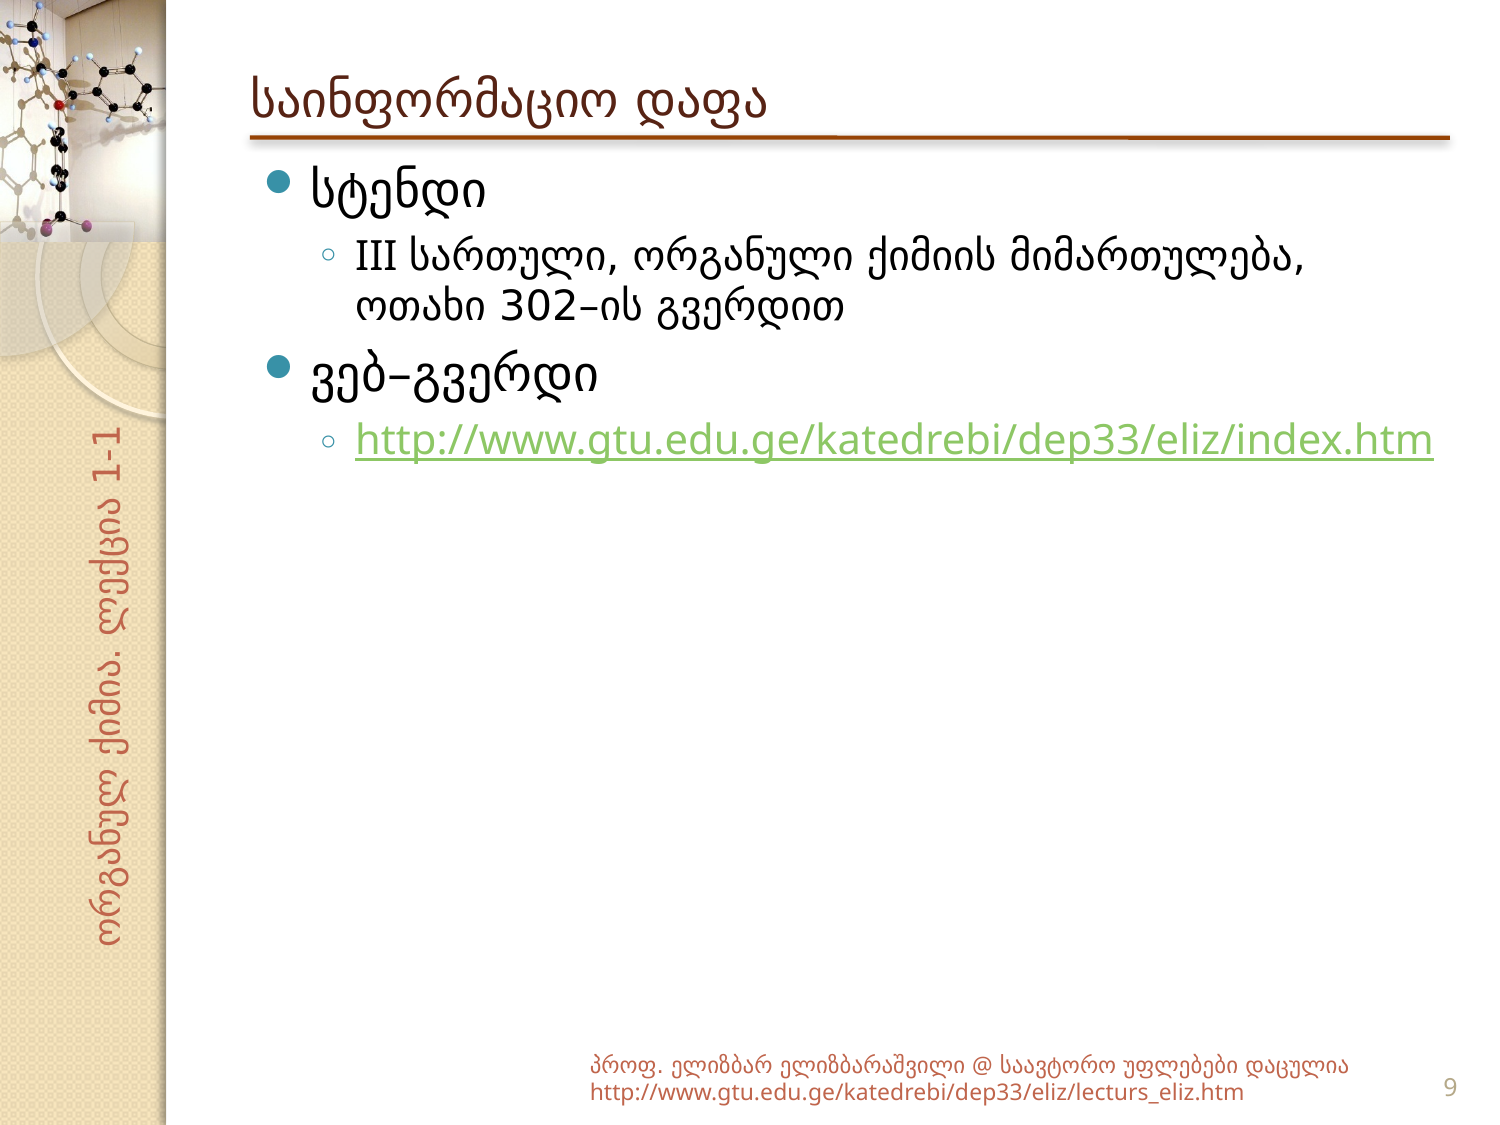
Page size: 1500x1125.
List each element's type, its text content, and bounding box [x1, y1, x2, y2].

list სტენდი III სართული, ორგანული ქიმიის მიმართულება, ოთახი 302–ის გვერდით ვებ–გვერდი http://www.gtu.edu.ge/katedrebi/dep33/eliz/index.htm [235, 149, 1466, 1025]
slide_number 9 [1413, 1034, 1488, 1113]
picture [0, 0, 164, 242]
title საინფორმაციო დაფა [235, 45, 1466, 149]
footer პროფ. ელიზბარ ელიზბარაშვილი @ საავტორო უფლებები დაცულია http://www.gtu.edu.ge/katedrebi/dep33/eliz/lecturs_eliz.htm [575, 1034, 1413, 1113]
